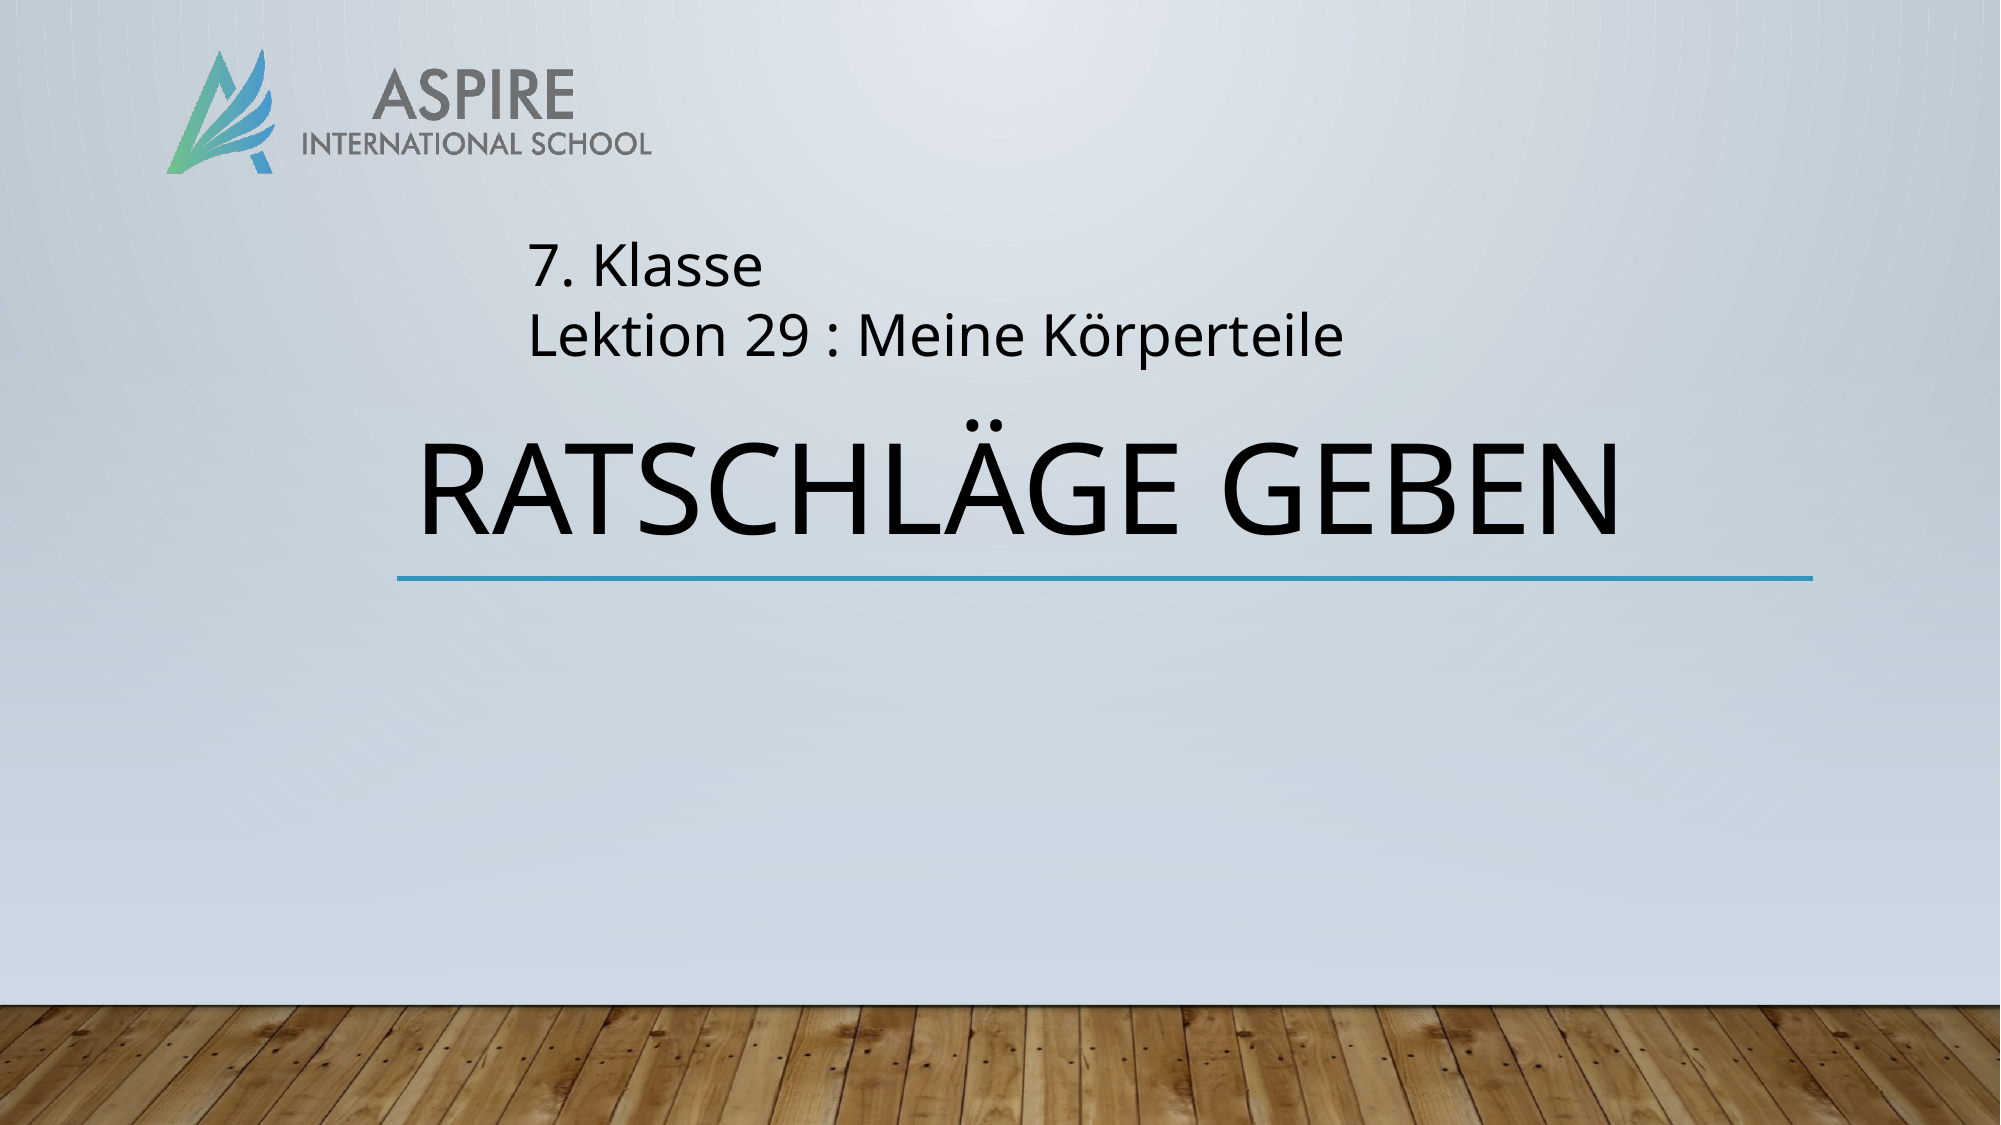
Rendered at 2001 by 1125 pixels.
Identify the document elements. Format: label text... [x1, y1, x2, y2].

title Ratschläge geben [365, 417, 1808, 563]
text_box 7. Klasse Lektion 29 : Meine Körperteile [512, 220, 1661, 376]
picture [156, 45, 665, 182]
picture [0, 1005, 2000, 1125]
